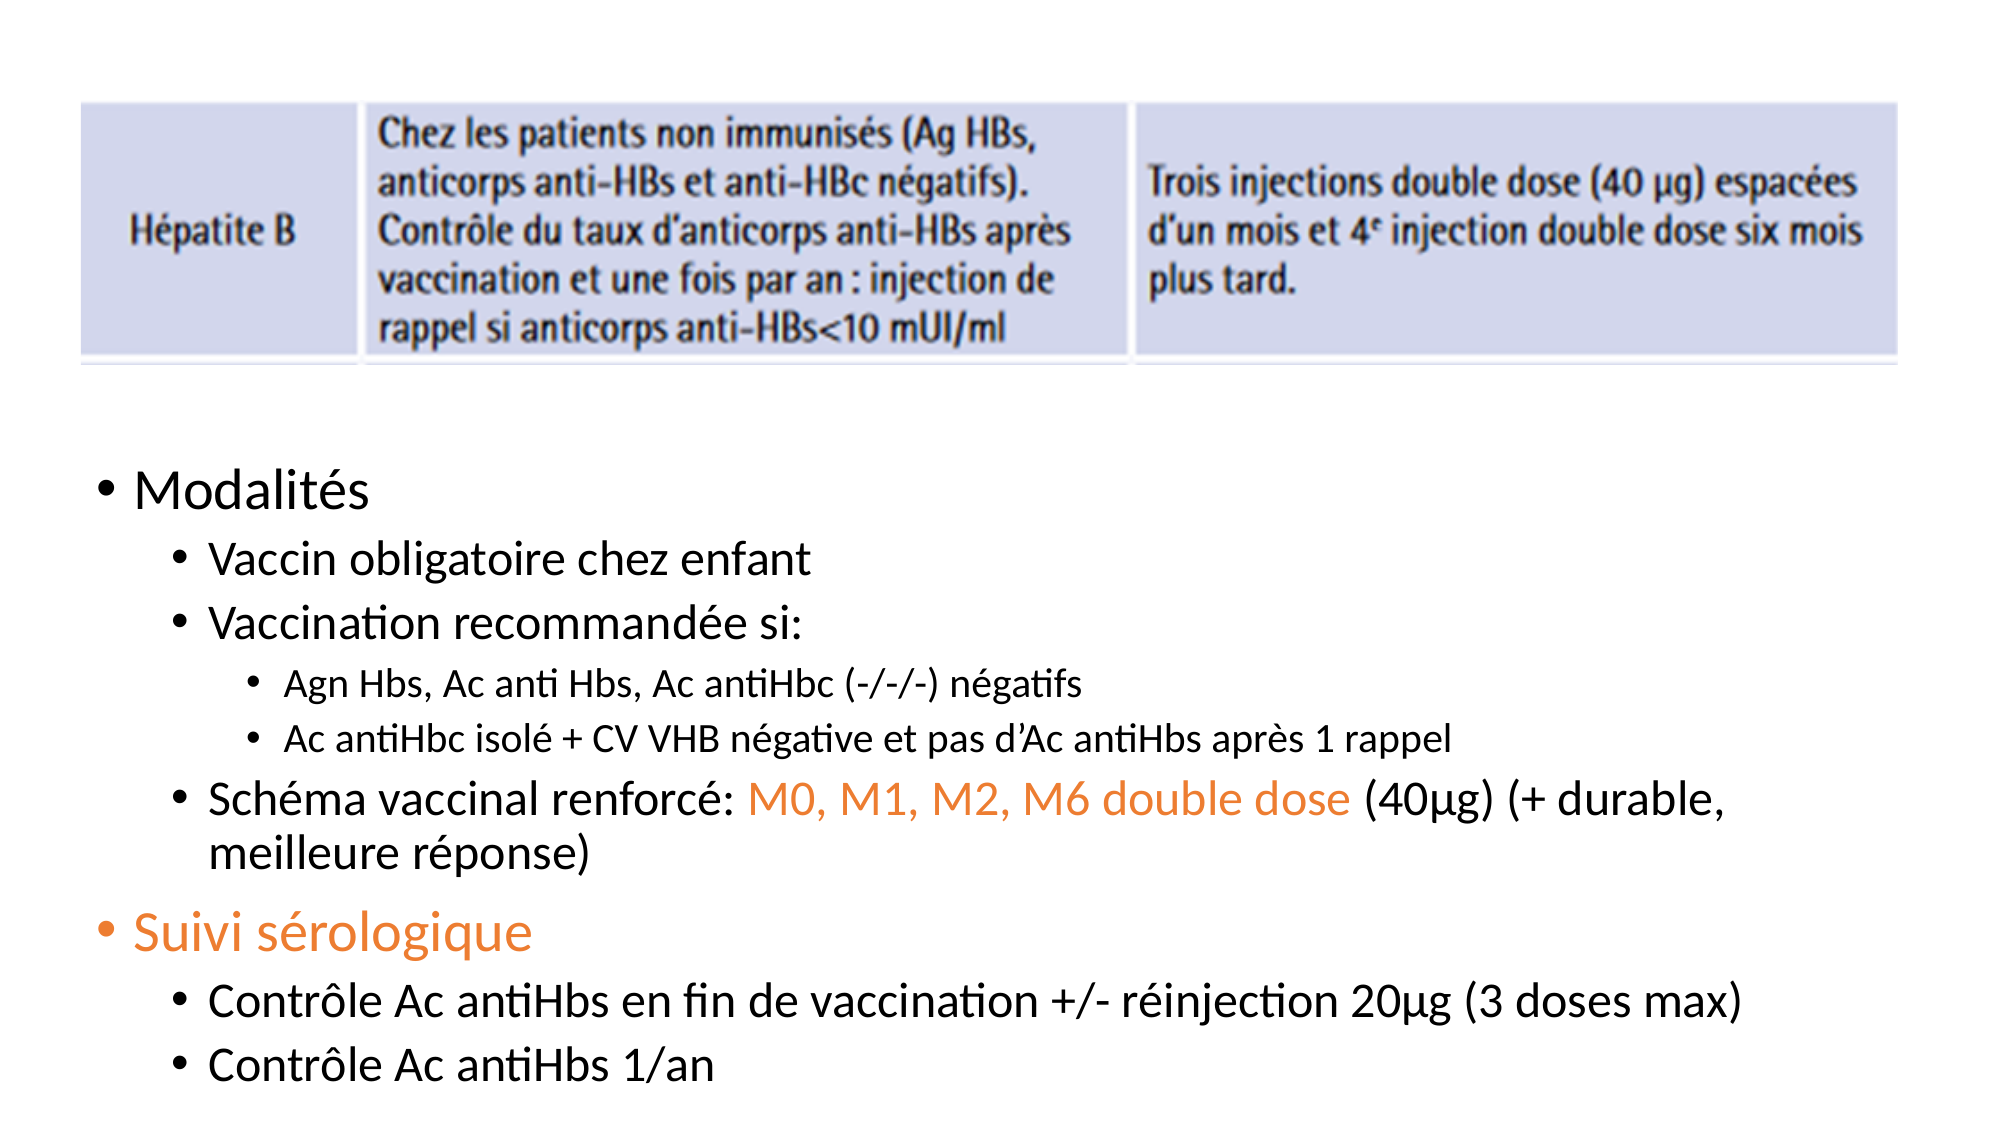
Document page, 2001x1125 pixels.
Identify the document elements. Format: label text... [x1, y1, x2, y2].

list Modalités Vaccin obligatoire chez enfant Vaccination recommandée si: Agn Hbs, Ac anti Hbs, Ac antiHbc (-/-/-) négatifs Ac antiHbc isolé + CV VHB négative et pas d’Ac antiHbs après 1 rappel Schéma vaccinal renforcé: M0, M1, M2, M6 double dose (40µg) (+ durable, meilleure réponse) Suivi sérologique Contrôle Ac antiHbs en fin de vaccination +/- réinjection 20µg (3 doses max) Contrôle Ac antiHbs 1/an [80, 451, 1806, 1125]
picture [80, 100, 1899, 365]
